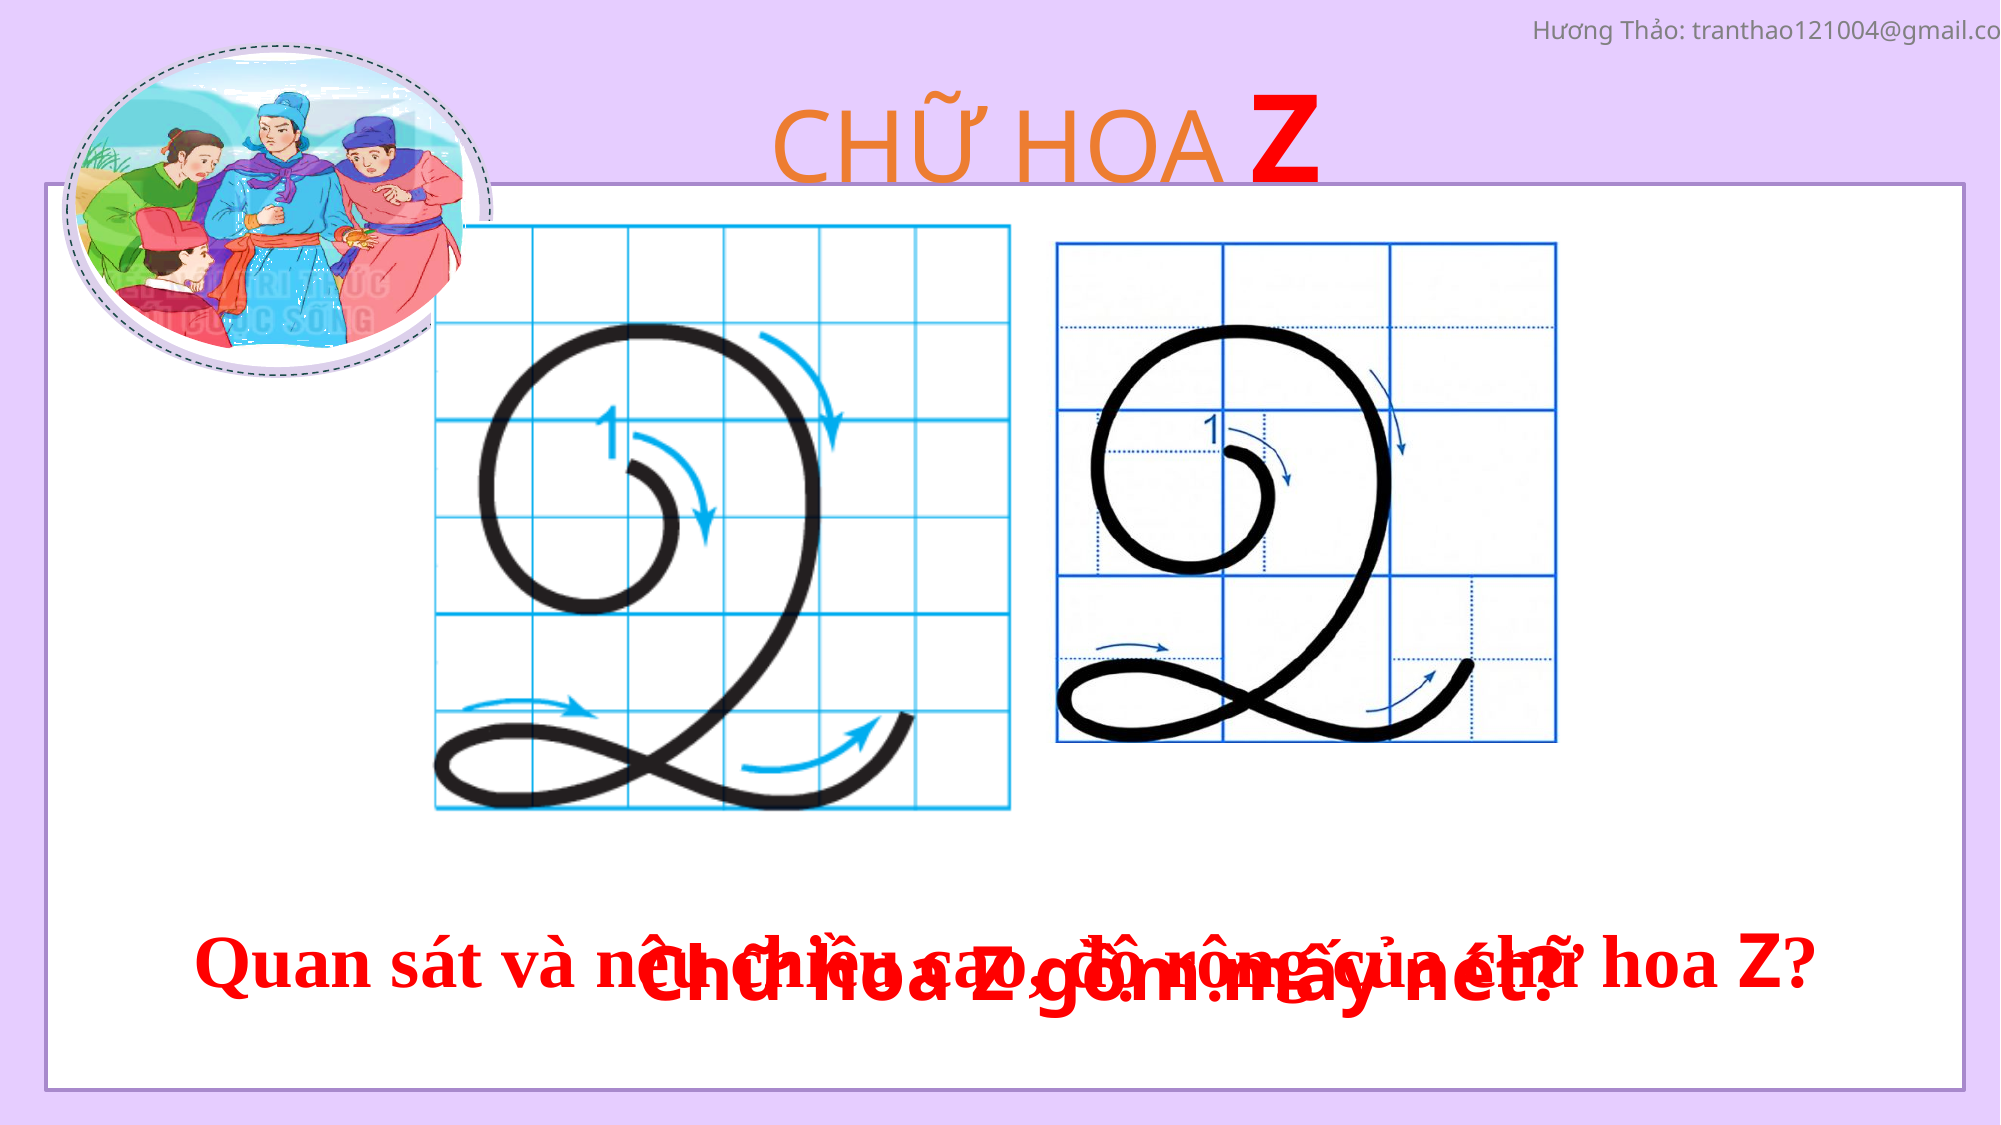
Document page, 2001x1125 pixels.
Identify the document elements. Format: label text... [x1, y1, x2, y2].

text_box Chữ hoa Z gồm mấy nét? [622, 918, 2000, 1023]
text_box Quan sát và nêu chiều cao, độ rộng của chữ hoa Z? [178, 905, 1951, 1010]
picture [1046, 241, 1561, 743]
text_box CHỮ HOA Z [754, 52, 2000, 215]
picture [75, 52, 1016, 821]
